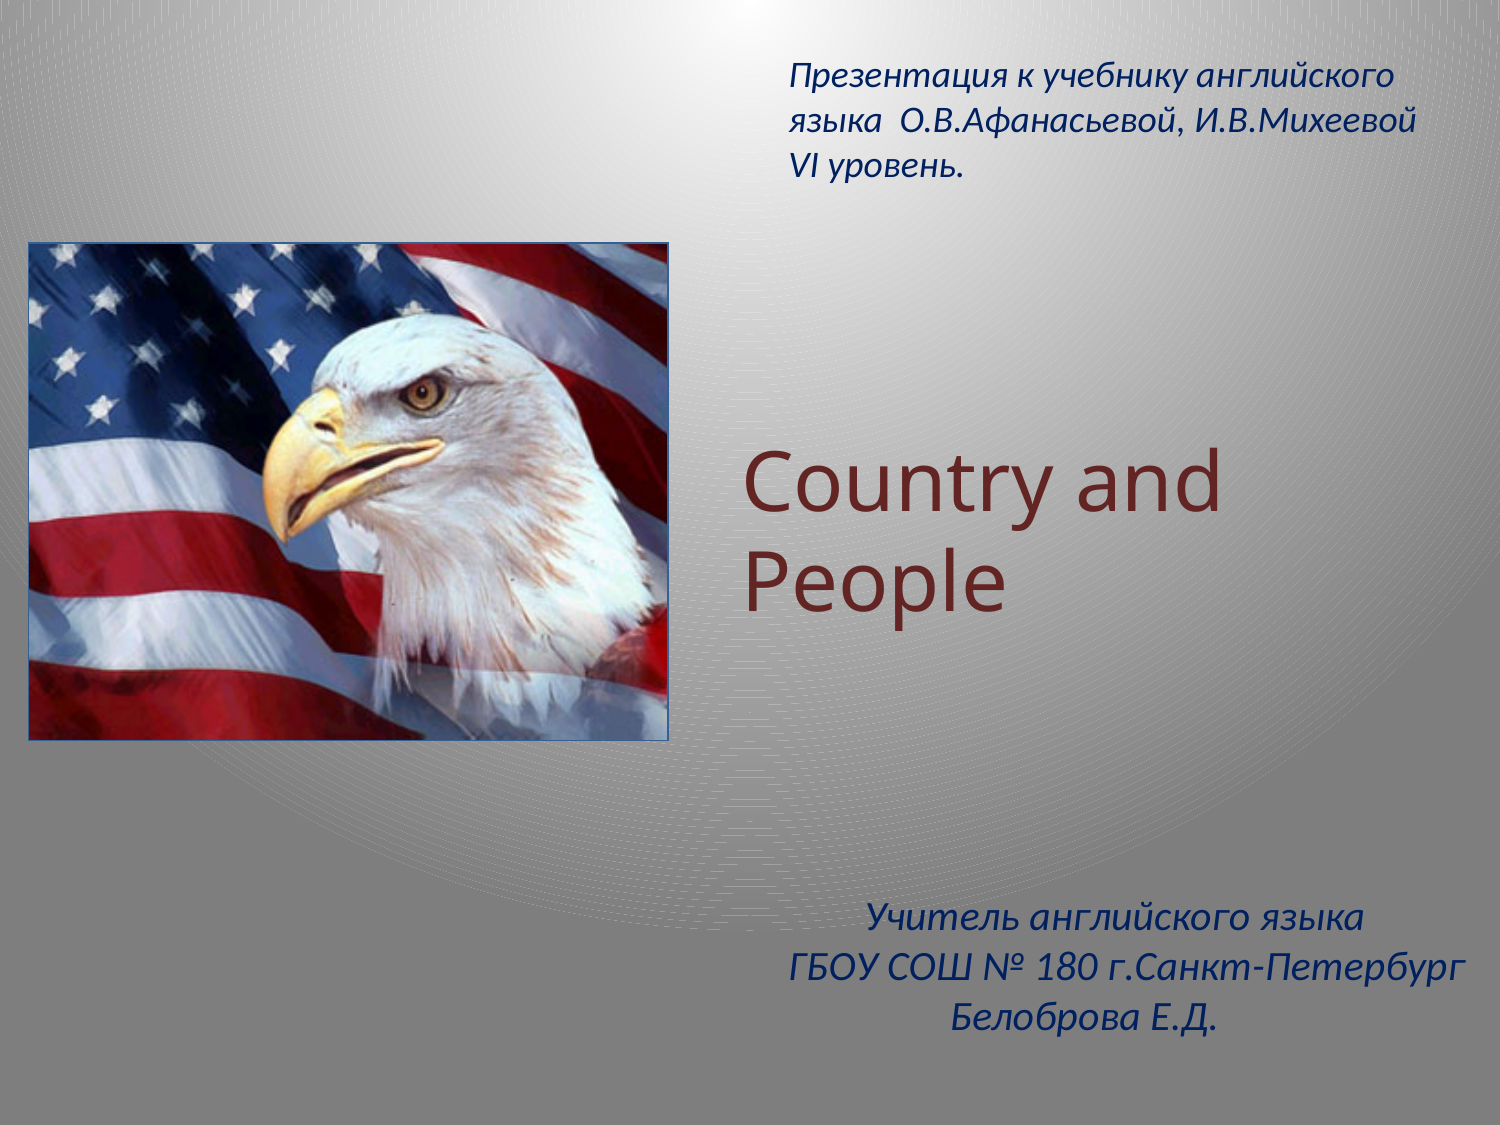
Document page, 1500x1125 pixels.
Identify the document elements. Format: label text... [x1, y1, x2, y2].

text_box Презентация к учебнику английского языка О.В.Афанасьевой, И.В.Михеевой VI уровень. [773, 42, 1471, 193]
picture [29, 243, 668, 740]
text_box Country and People [726, 420, 1500, 636]
text_box Учитель английского языка ГБОУ СОШ № 180 г.Санкт-Петербург Белоброва Е.Д. [773, 881, 1500, 1047]
